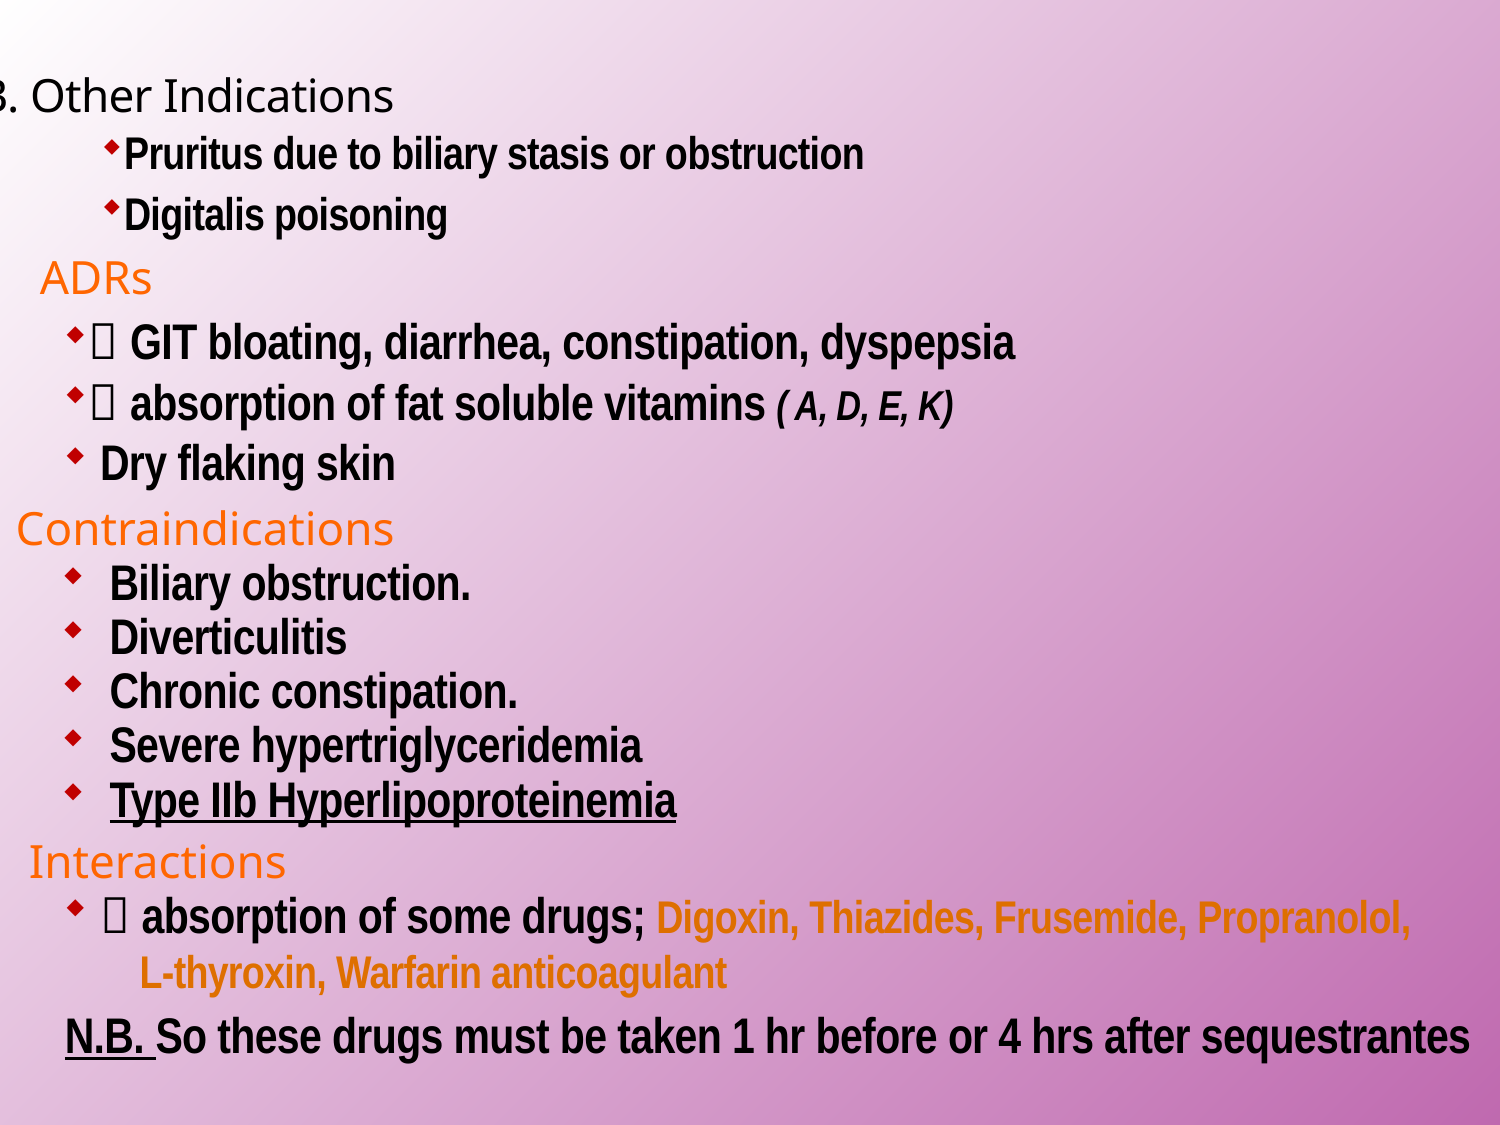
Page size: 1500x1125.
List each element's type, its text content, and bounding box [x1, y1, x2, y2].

text_box ADRs [24, 241, 168, 312]
text_box B. Other Indications [0, 62, 466, 130]
text_box Contraindications [0, 491, 410, 562]
text_box  GIT bloating, diarrhea, constipation, dyspepsia  absorption of fat soluble vitamins ( A, D, E, K) Dry flaking skin [50, 308, 1225, 498]
text_box Interactions [14, 825, 302, 895]
text_box Biliary obstruction. Diverticulitis Chronic constipation. Severe hypertriglyceridemia Type IIb Hyperlipoproteinemia [47, 548, 836, 835]
text_box  absorption of some drugs; Digoxin, Thiazides, Frusemide, Propranolol, L-thyroxin, Warfarin anticoagulant N.B. So these drugs must be taken 1 hr before or 4 hrs after sequestrantes [49, 881, 1488, 1072]
text_box Pruritus due to biliary stasis or obstruction Digitalis poisoning [87, 117, 1288, 247]
